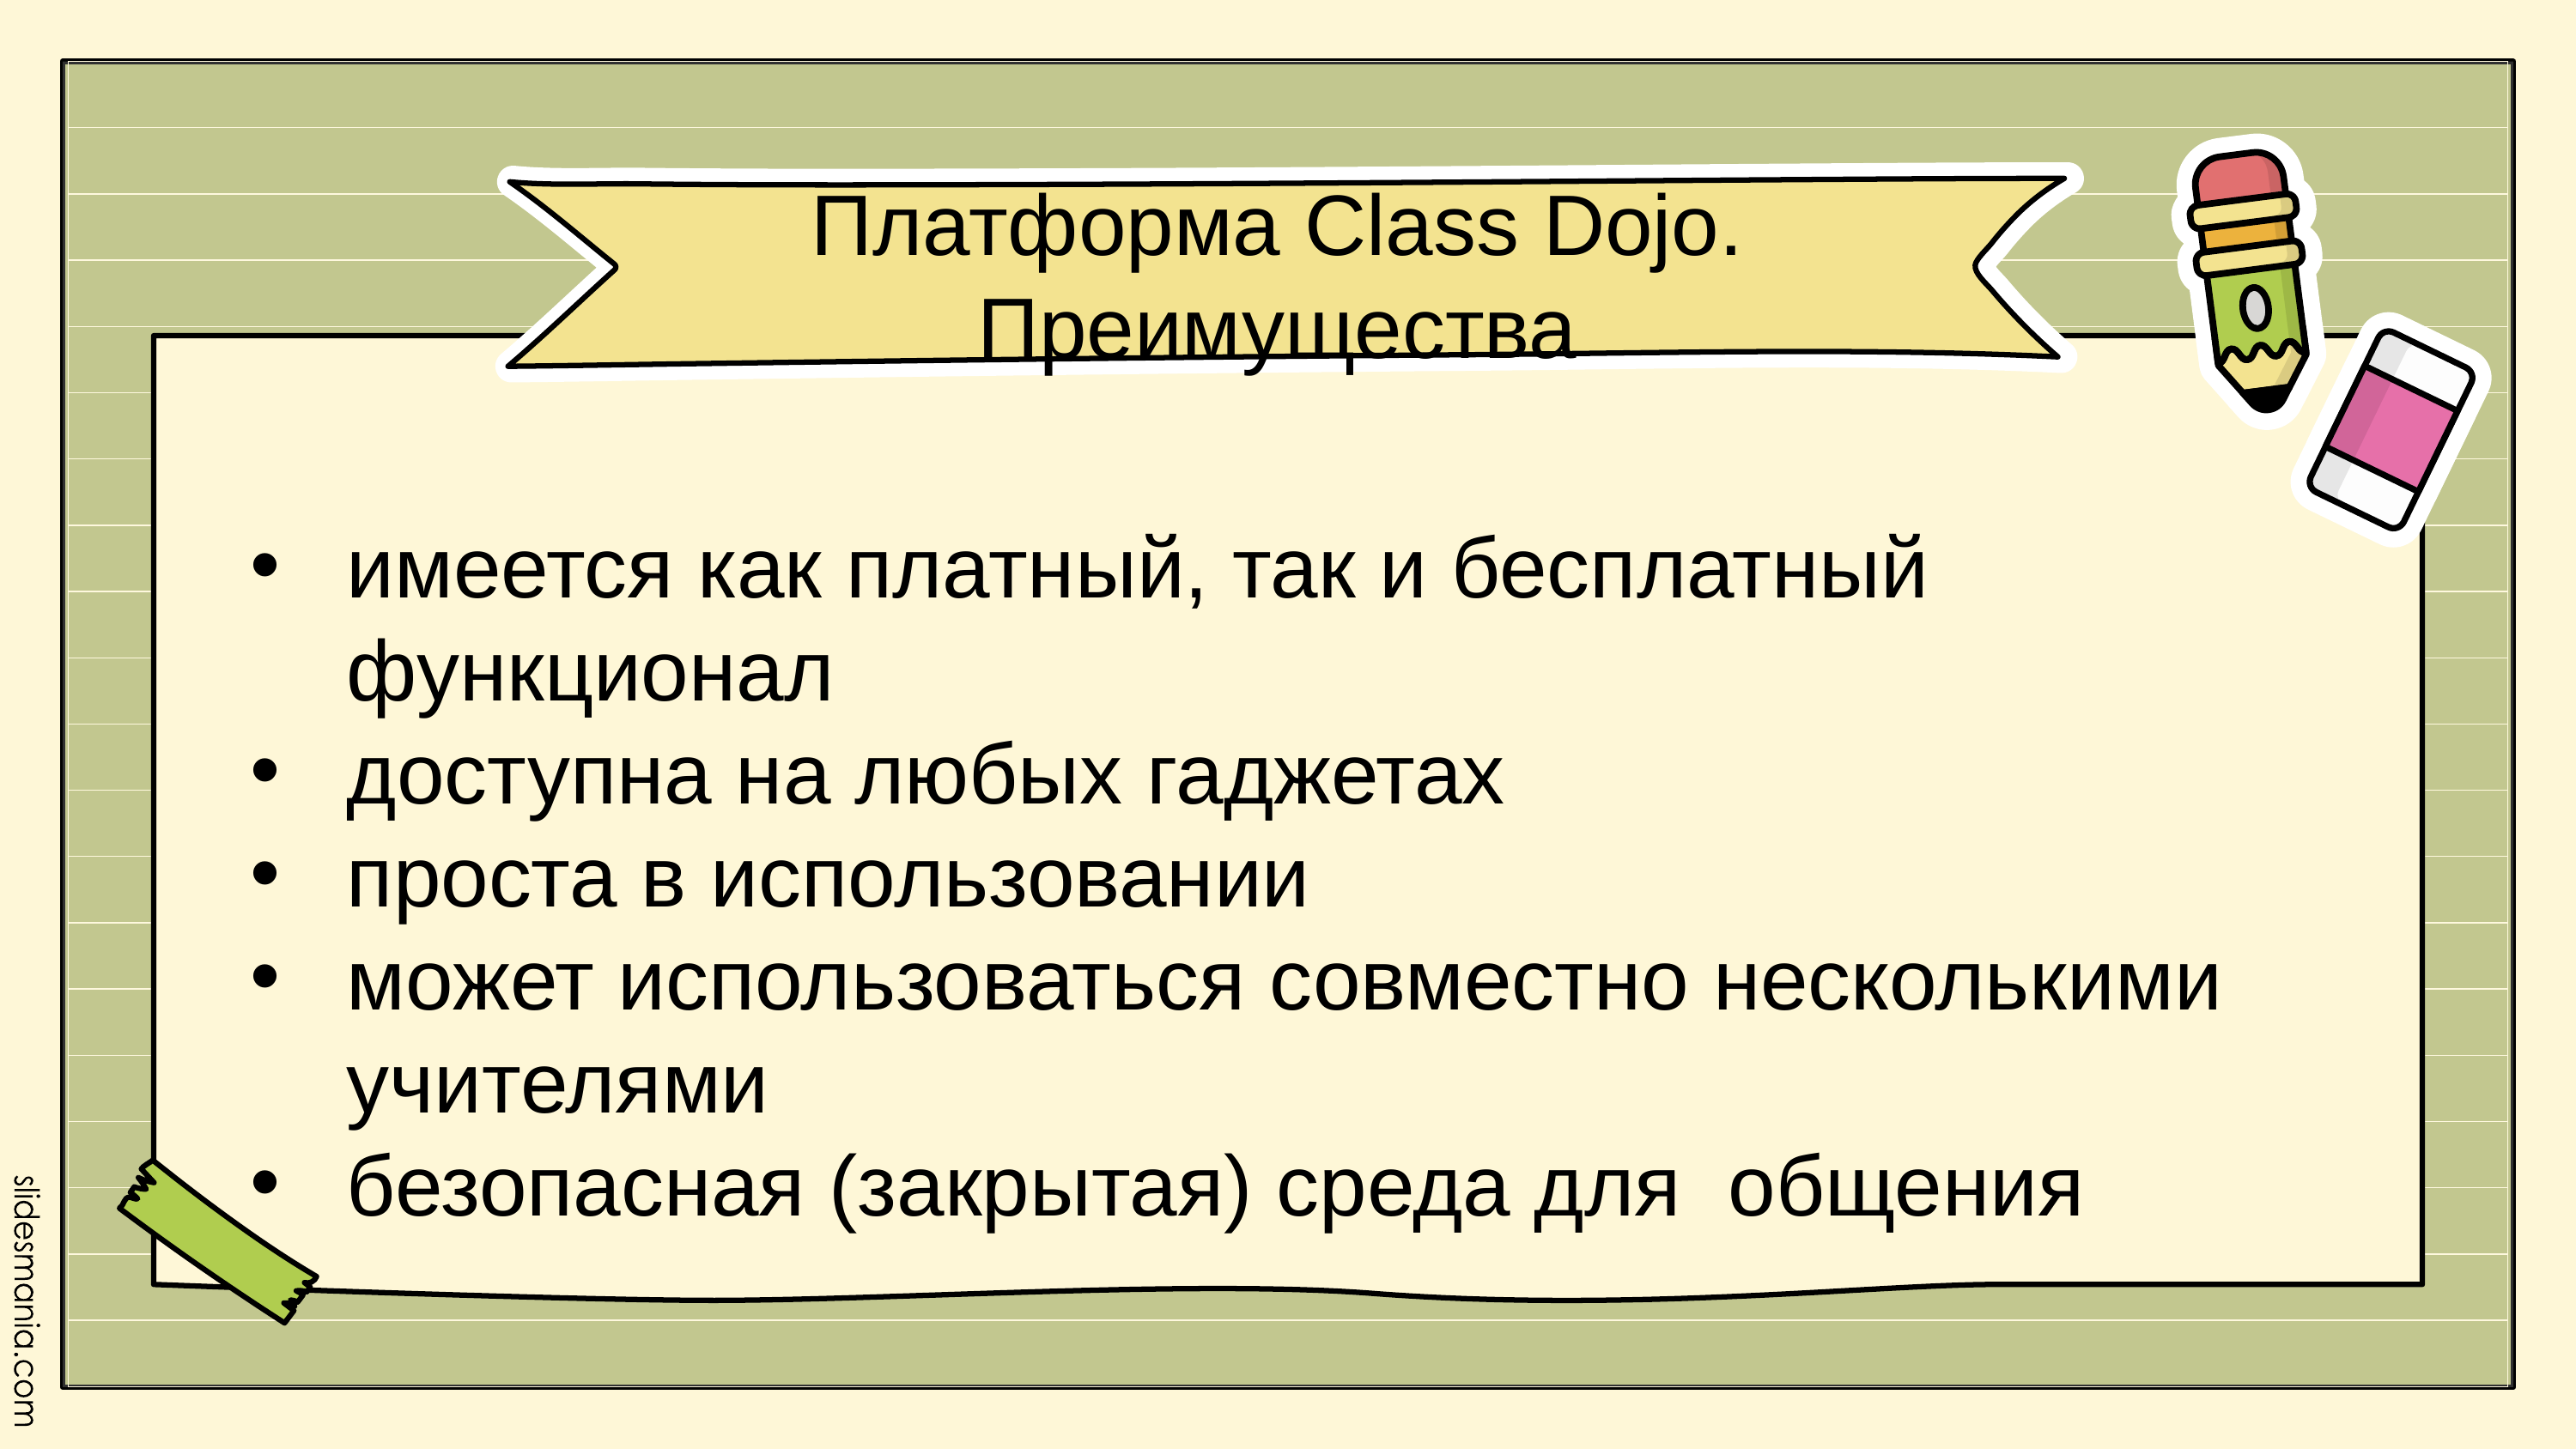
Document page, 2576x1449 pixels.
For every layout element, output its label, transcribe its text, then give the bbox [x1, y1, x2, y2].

text_box Платформа Class Dojo. Преимущества [563, 157, 1991, 387]
text_box [1991, 285, 2062, 357]
text_box [1991, 178, 2065, 244]
text_box [507, 317, 563, 367]
text_box имеется как платный, так и бесплатный функционал доступна на любых гаджетах проста в использовании может использоваться совместно несколькими учителями безопасная (закрытая) среда для общения [230, 492, 2420, 1361]
text_box [1991, 289, 2058, 357]
text_box [509, 181, 563, 223]
text_box [1991, 178, 2069, 248]
